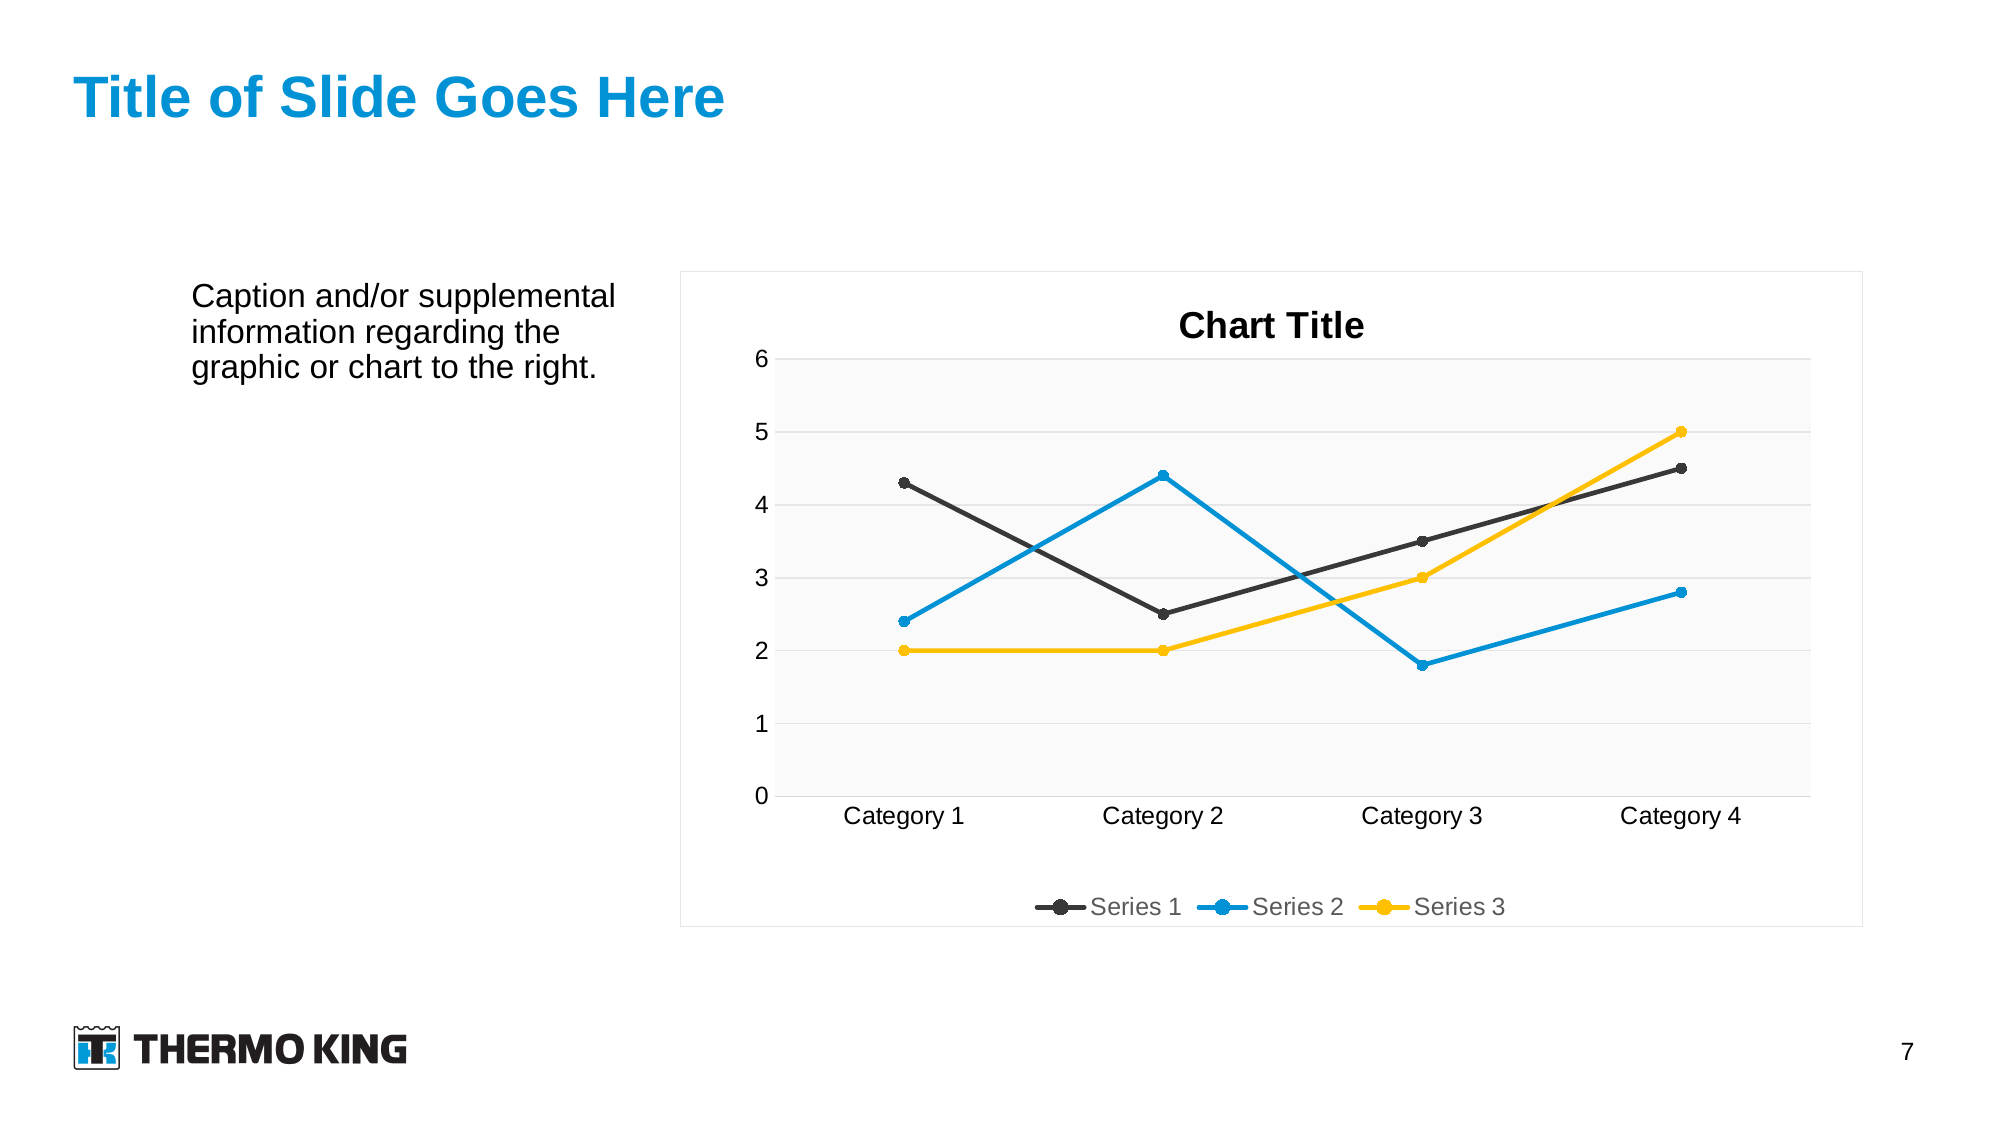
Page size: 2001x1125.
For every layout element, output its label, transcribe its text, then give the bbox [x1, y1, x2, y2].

chart [680, 271, 1863, 927]
picture [70, 1016, 409, 1081]
title Title of Slide Goes Here [58, 59, 1863, 199]
list Caption and/or supplemental information regarding the graphic or chart to the right. [176, 271, 635, 934]
